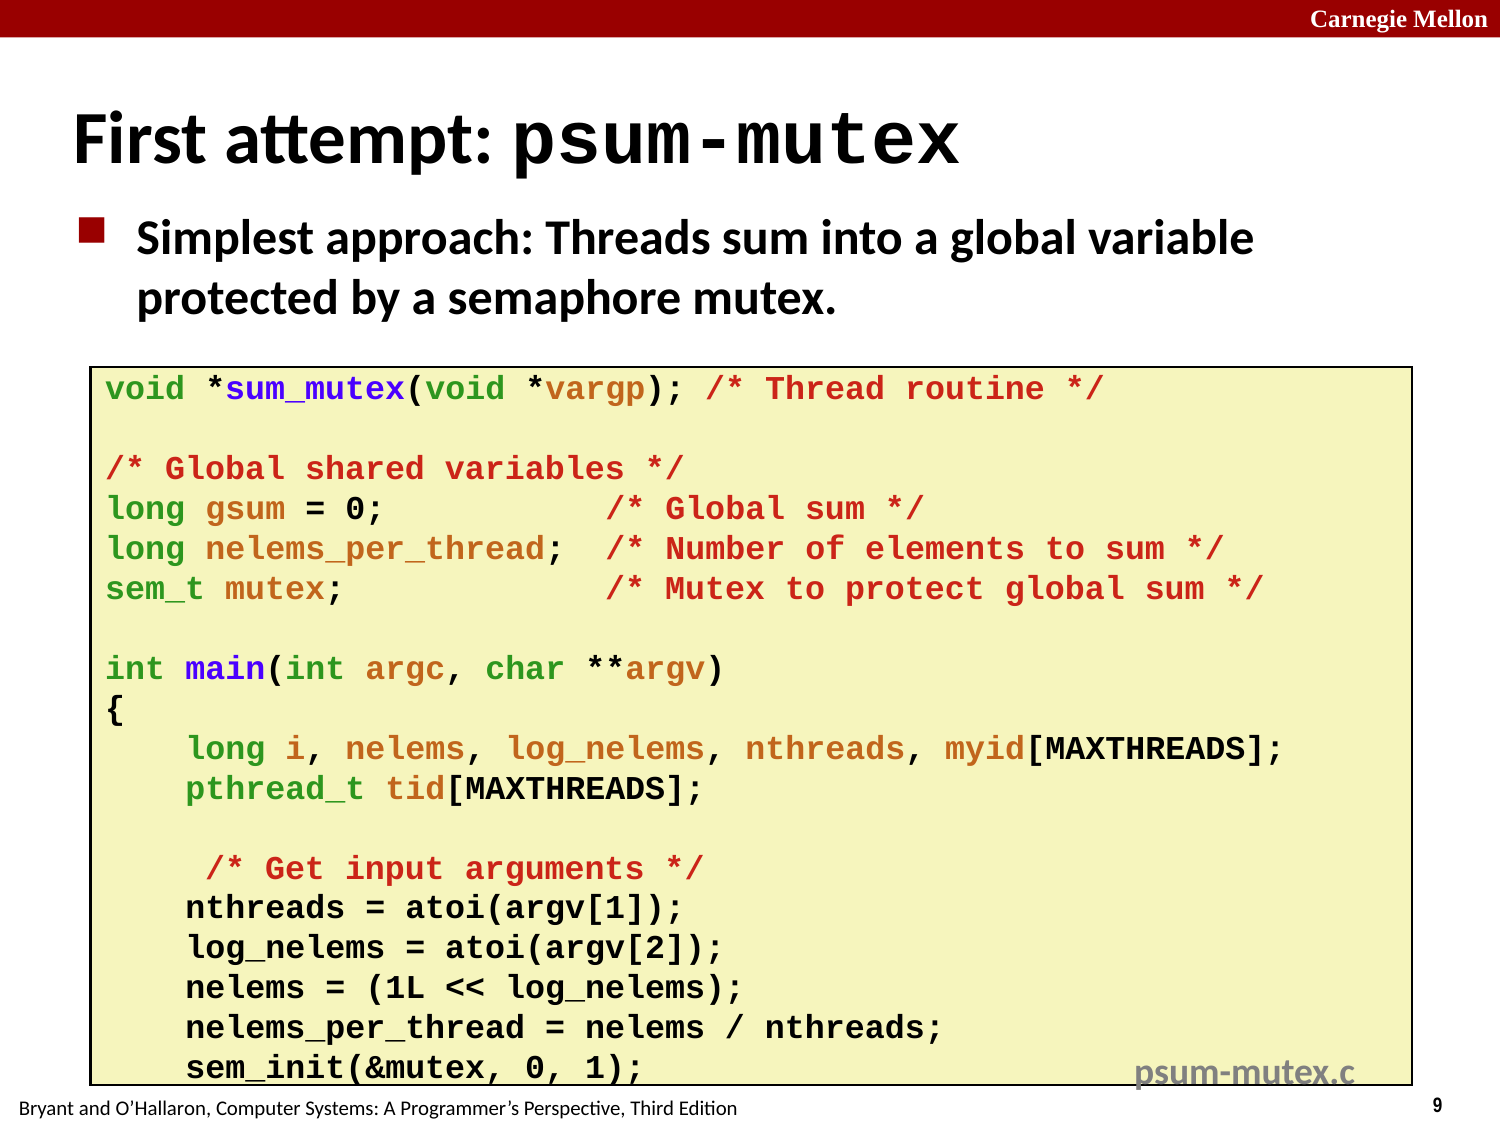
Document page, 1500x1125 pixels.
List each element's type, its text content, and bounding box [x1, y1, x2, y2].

title First attempt: psum-mutex [58, 71, 1305, 197]
text_box void *sum_mutex(void *vargp); /* Thread routine */ /* Global shared variables */ long gsum = 0; /* Global sum */ long nelems_per_thread; /* Number of elements to sum */ sem_t mutex; /* Mutex to protect global sum */ int main(int argc, char **argv) { long i, nelems, log_nelems, nthreads, myid[MAXTHREADS]; pthread_t tid[MAXTHREADS]; /* Get input arguments */ nthreads = atoi(argv[1]); log_nelems = atoi(argv[2]); nelems = (1L << log_nelems); nelems_per_thread = nelems / nthreads; sem_init(&mutex, 0, 1); [90, 366, 1413, 1086]
list Simplest approach: Threads sum into a global variable protected by a semaphore mutex. [64, 196, 1361, 399]
text_box psum-mutex.c [1119, 1039, 1371, 1100]
